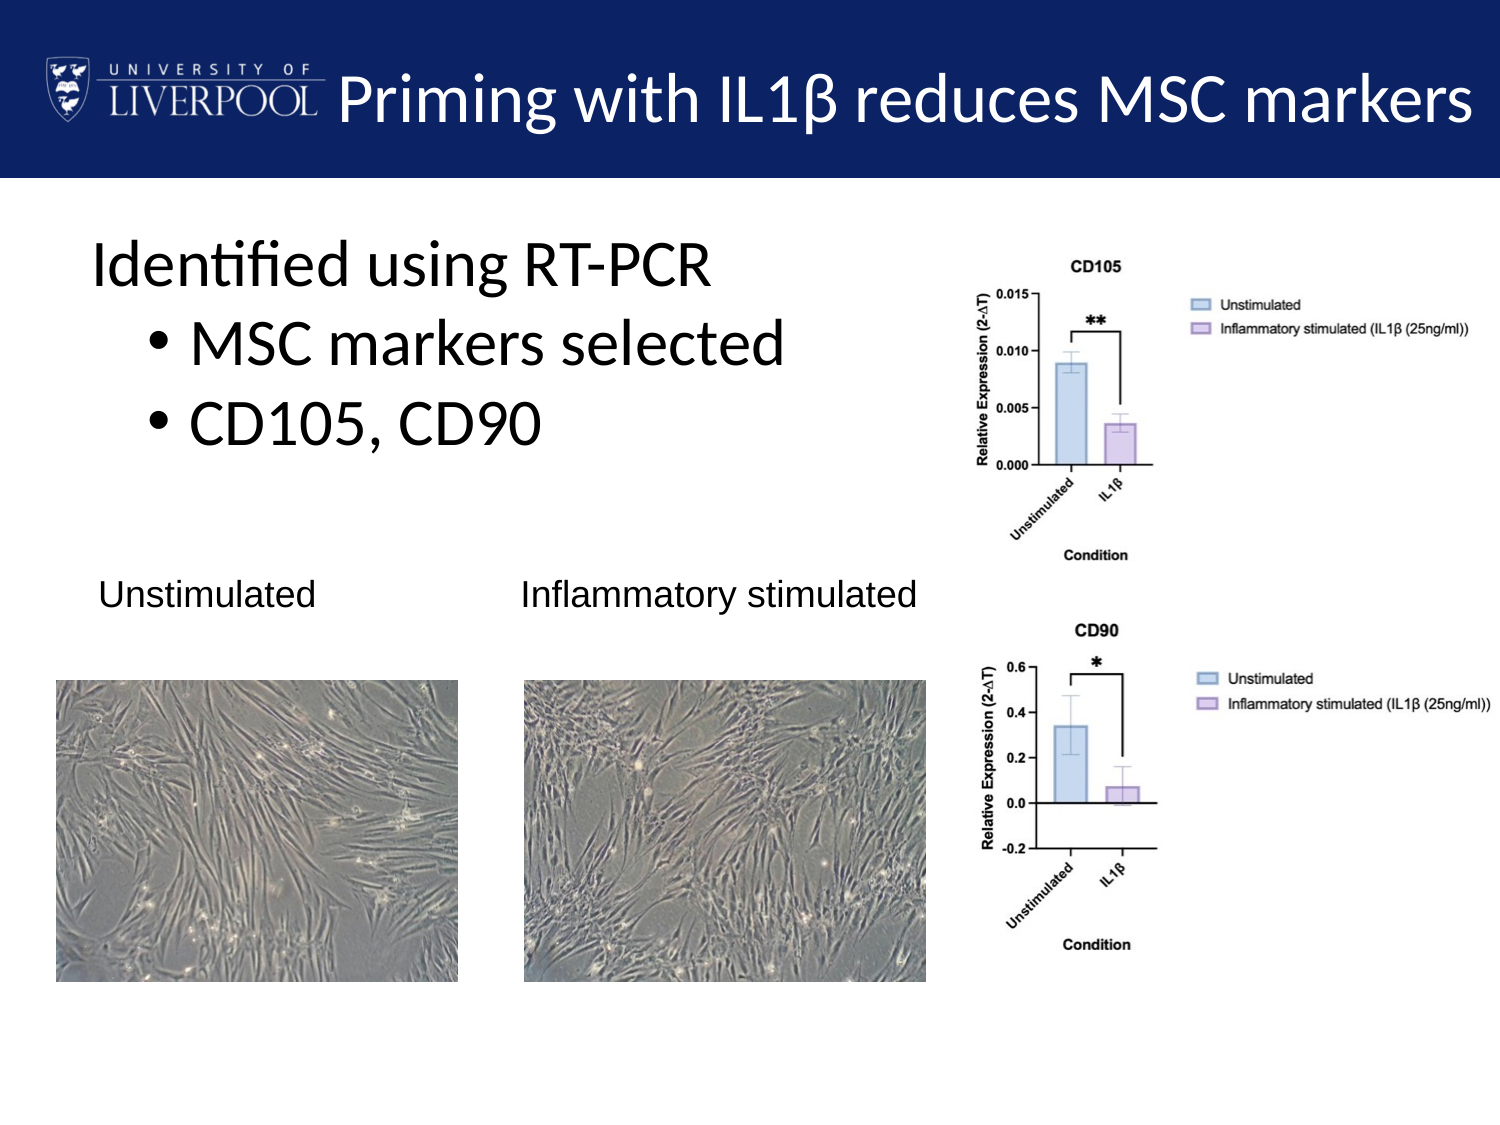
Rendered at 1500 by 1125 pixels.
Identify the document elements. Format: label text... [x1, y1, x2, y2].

picture [4, 6, 312, 173]
picture [966, 622, 1500, 954]
text_box Inflammatory stimulated [505, 562, 944, 623]
text_box Unstimulated [83, 562, 374, 623]
picture [524, 680, 926, 982]
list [966, 249, 1487, 565]
picture [56, 680, 458, 982]
text_box Identified using RT-PCR MSC markers selected CD105, CD90 [76, 211, 892, 467]
text_box Priming with IL1β reduces MSC markers [312, 0, 1500, 188]
